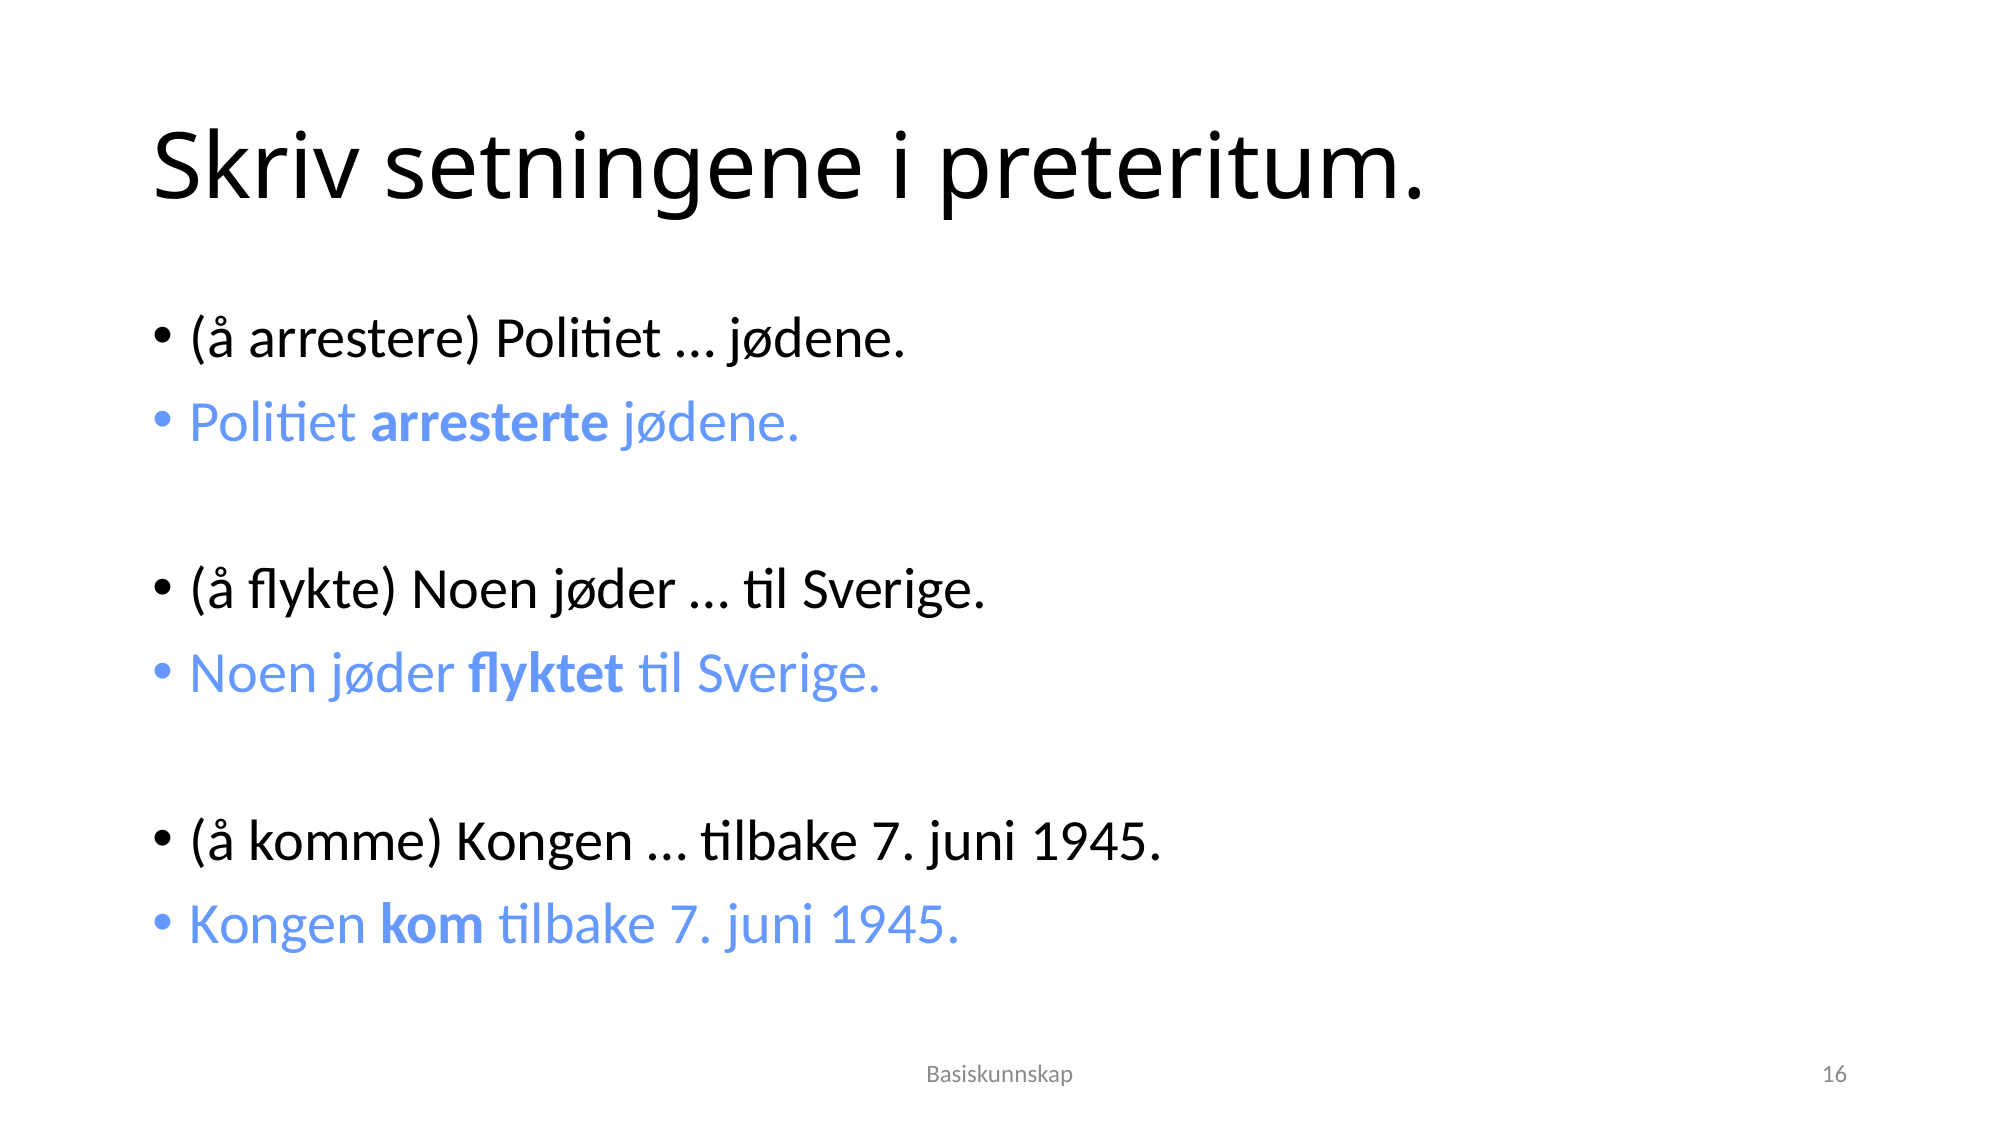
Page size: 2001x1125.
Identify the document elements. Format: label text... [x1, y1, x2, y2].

list (å arrestere) Politiet … jødene. Politiet arresterte jødene. (å flykte) Noen jøder … til Sverige. Noen jøder flyktet til Sverige. (å komme) Kongen … tilbake 7. juni 1945. Kongen kom tilbake 7. juni 1945. [137, 299, 1863, 1014]
footer Basiskunnskap [662, 1042, 1338, 1103]
slide_number 16 [1412, 1042, 1863, 1103]
title Skriv setningene i preteritum. [137, 59, 1863, 278]
